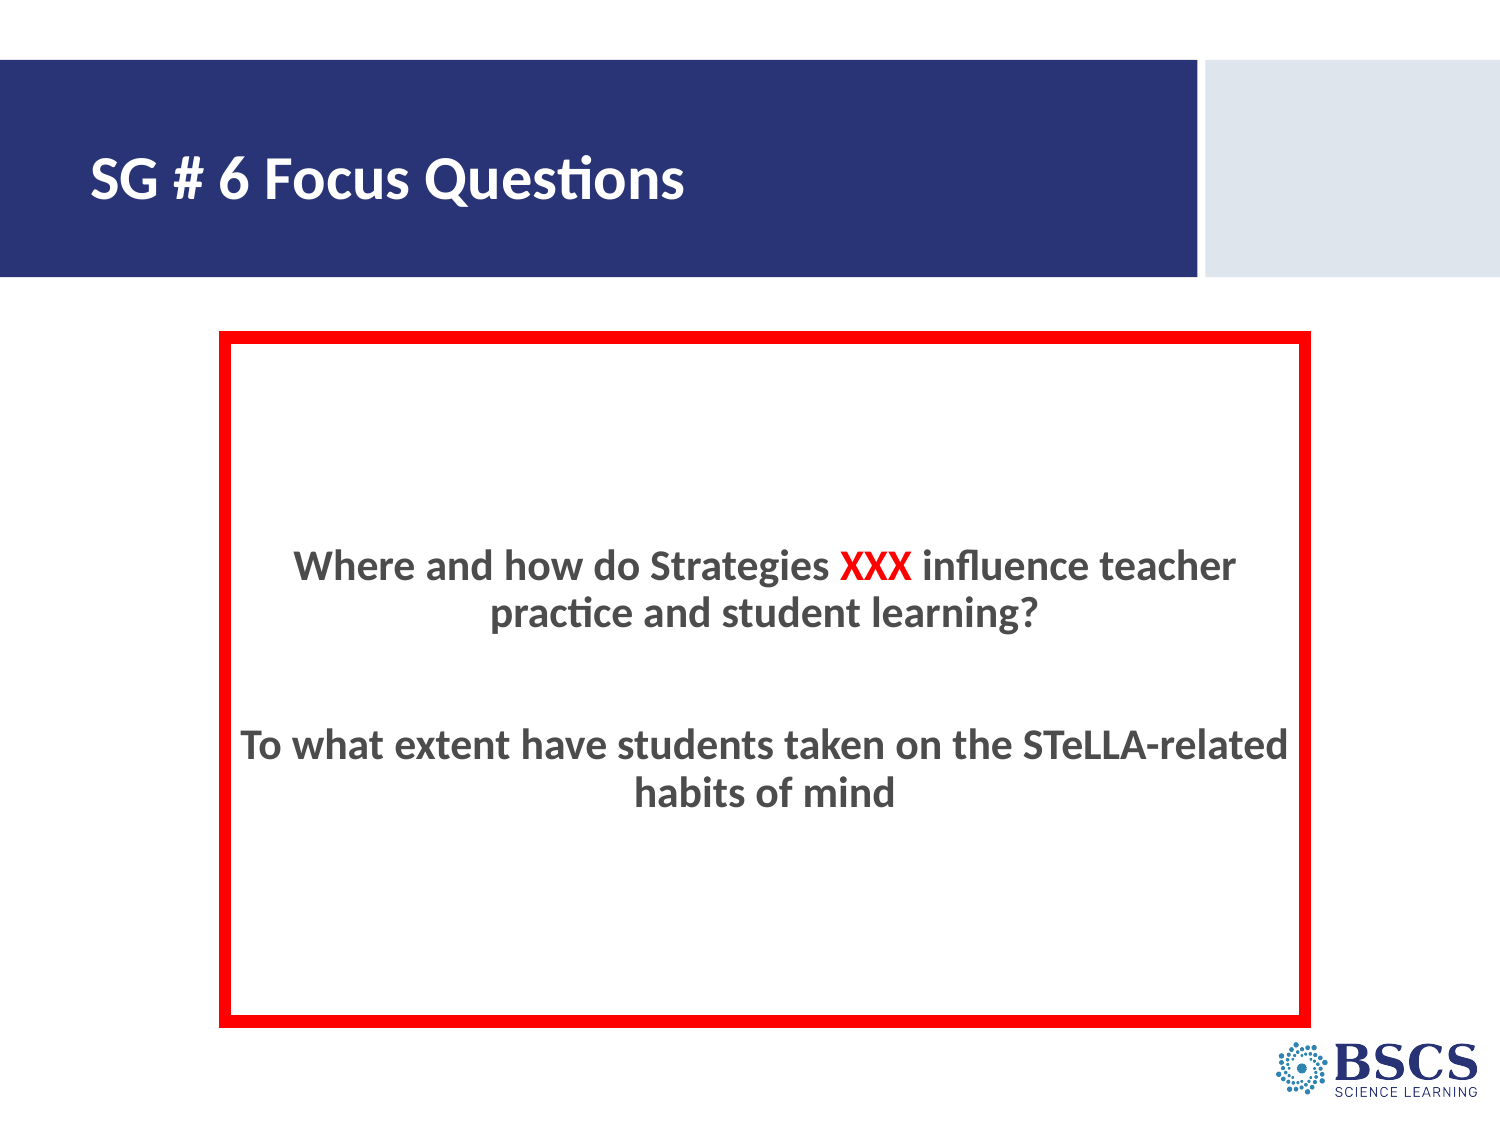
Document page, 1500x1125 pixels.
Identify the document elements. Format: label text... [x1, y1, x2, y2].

text_box Where and how do Strategies XXX influence teacher practice and student learning? To what extent have students taken on the STeLLA-related habits of mind [225, 337, 1306, 1022]
picture [1275, 1041, 1478, 1098]
title SG # 6 Focus Questions [75, 87, 1115, 271]
